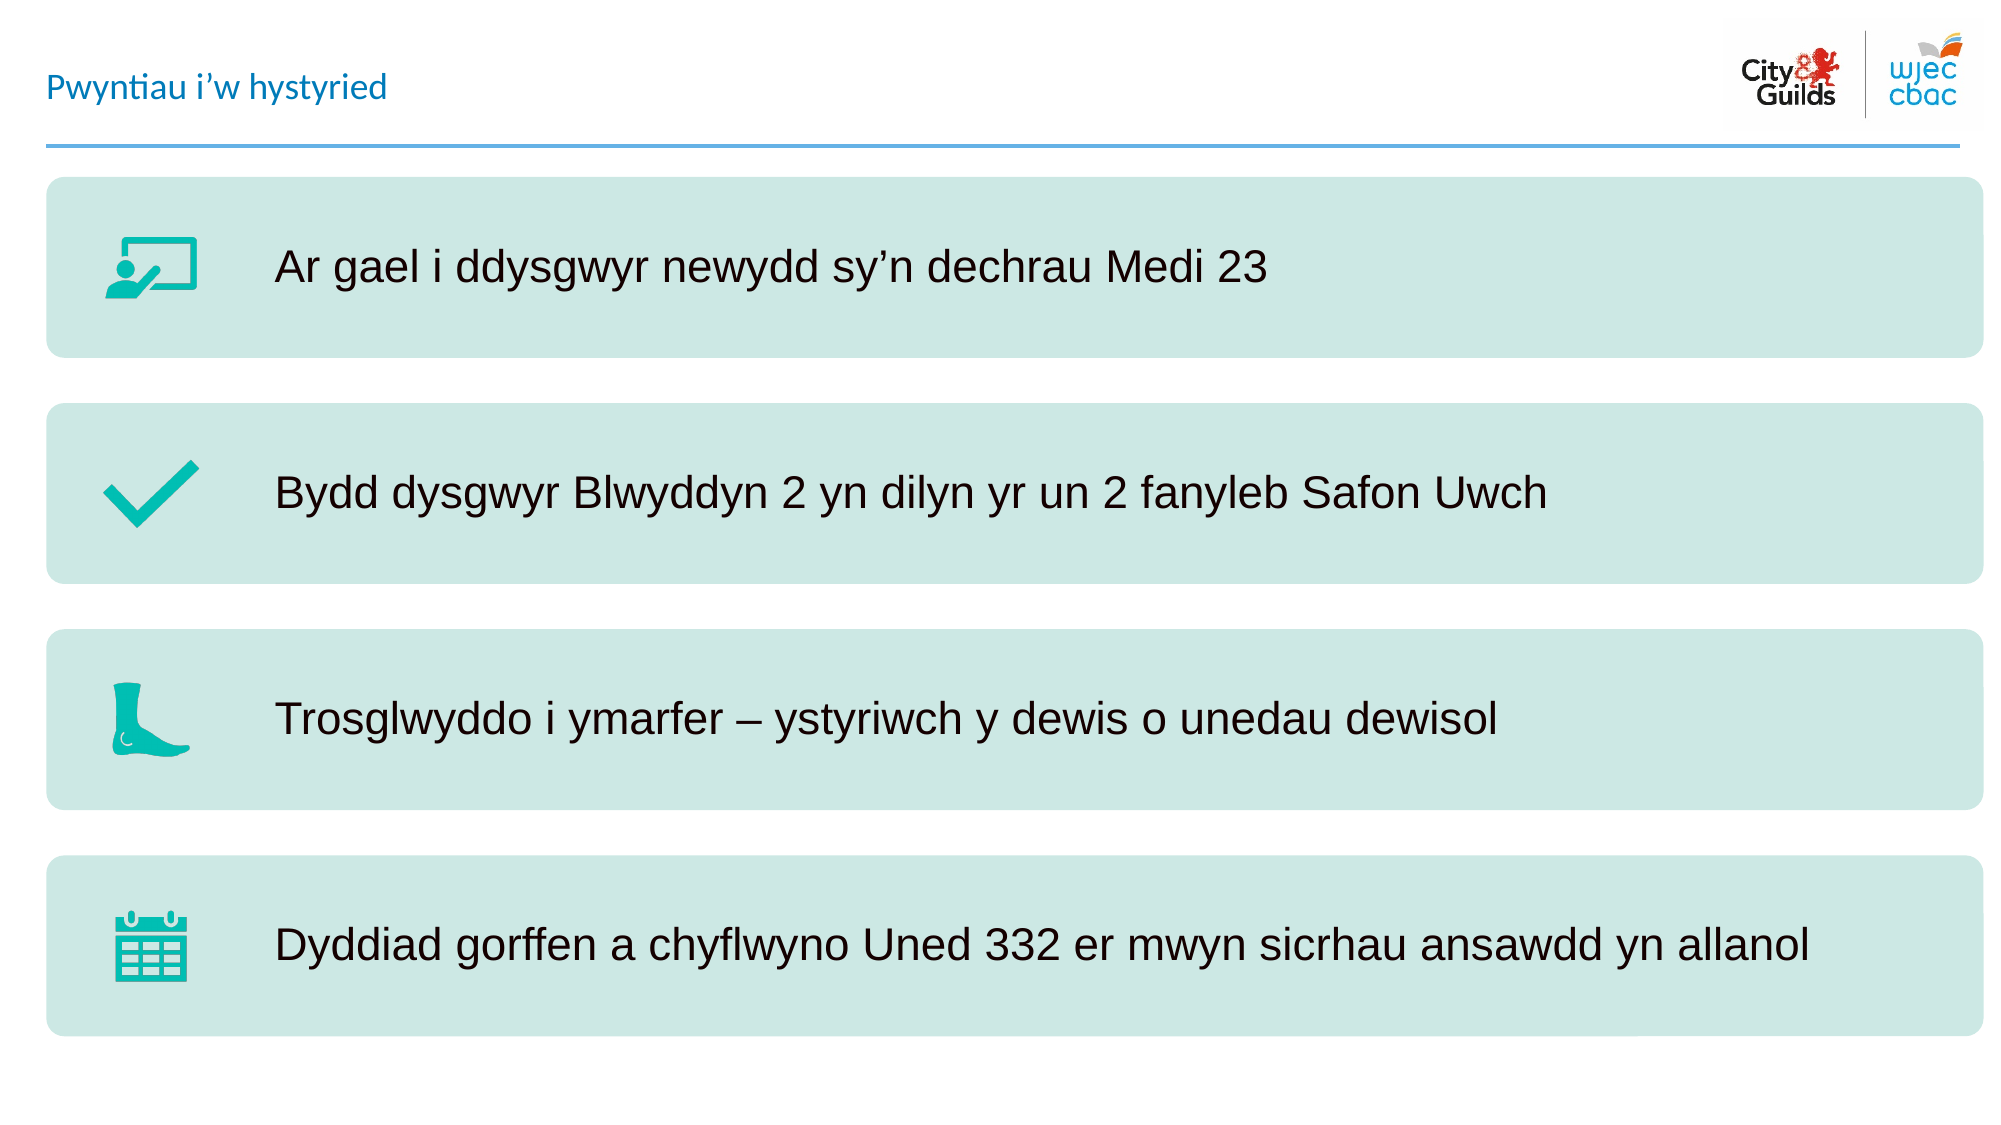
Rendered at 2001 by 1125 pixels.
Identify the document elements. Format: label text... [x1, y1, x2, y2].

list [46, 176, 1984, 1037]
picture [1723, 18, 1984, 131]
title Pwyntiau i’w hystyried [46, 34, 1724, 108]
